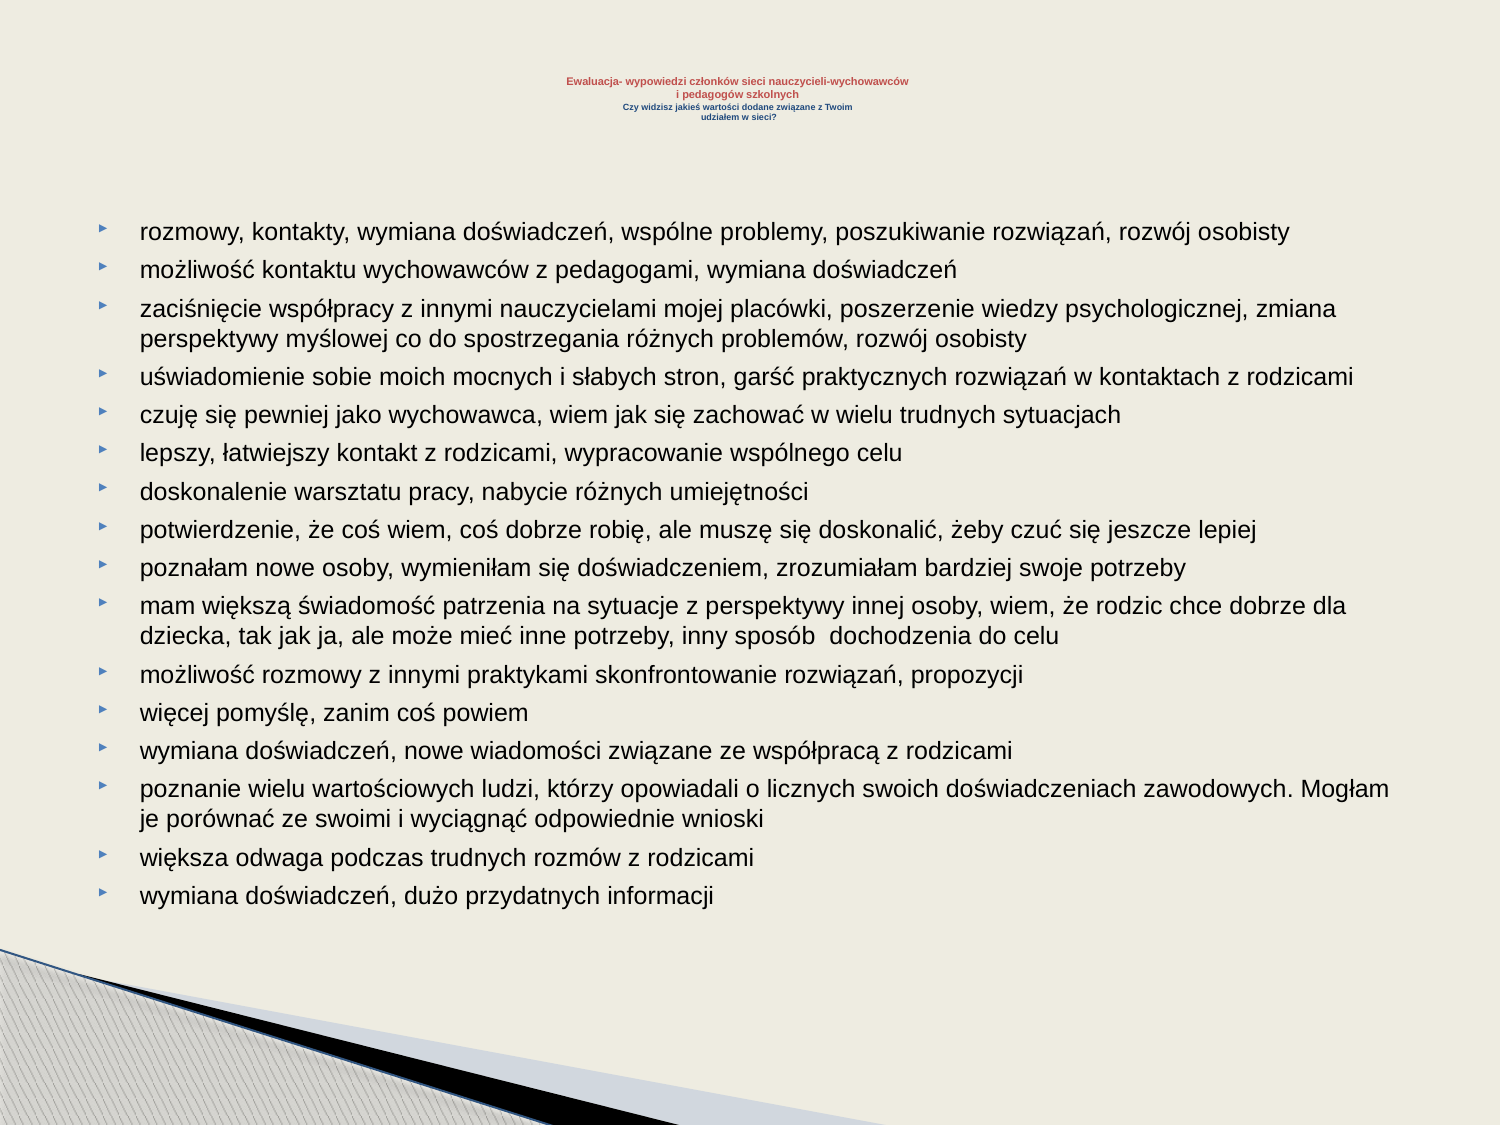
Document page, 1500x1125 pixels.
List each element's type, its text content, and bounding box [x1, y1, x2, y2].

list rozmowy, kontakty, wymiana doświadczeń, wspólne problemy, poszukiwanie rozwiązań, rozwój osobisty możliwość kontaktu wychowawców z pedagogami, wymiana doświadczeń zaciśnięcie współpracy z innymi nauczycielami mojej placówki, poszerzenie wiedzy psychologicznej, zmiana perspektywy myślowej co do spostrzegania różnych problemów, rozwój osobisty uświadomienie sobie moich mocnych i słabych stron, garść praktycznych rozwiązań w kontaktach z rodzicami czuję się pewniej jako wychowawca, wiem jak się zachować w wielu trudnych sytuacjach lepszy, łatwiejszy kontakt z rodzicami, wypracowanie wspólnego celu doskonalenie warsztatu pracy, nabycie różnych umiejętności potwierdzenie, że coś wiem, coś dobrze robię, ale muszę się doskonalić, żeby czuć się jeszcze lepiej poznałam nowe osoby, wymieniłam się doświadczeniem, zrozumiałam bardziej swoje potrzeby mam większą świadomość patrzenia na sytuacje z perspektywy innej osoby, wiem, że rodzic chce dobrze dla dziecka, tak jak ja, ale może mieć inne potrzeby, inny sposób dochodzenia do celu możliwość rozmowy z innymi praktykami skonfrontowanie rozwiązań, propozycji więcej pomyślę, zanim coś powiem wymiana doświadczeń, nowe wiadomości związane ze współpracą z rodzicami poznanie wielu wartościowych ludzi, którzy opowiadali o licznych swoich doświadczeniach zawodowych. Mogłam je porównać ze swoimi i wyciągnąć odpowiednie wnioski większa odwaga podczas trudnych rozmów z rodzicami wymiana doświadczeń, dużo przydatnych informacji [64, 207, 1426, 986]
title Ewaluacja- wypowiedzi członków sieci nauczycieli-wychowawców i pedagogów szkolnych Czy widzisz jakieś wartości dodane związane z Twoim udziałem w sieci? [53, 0, 1425, 209]
